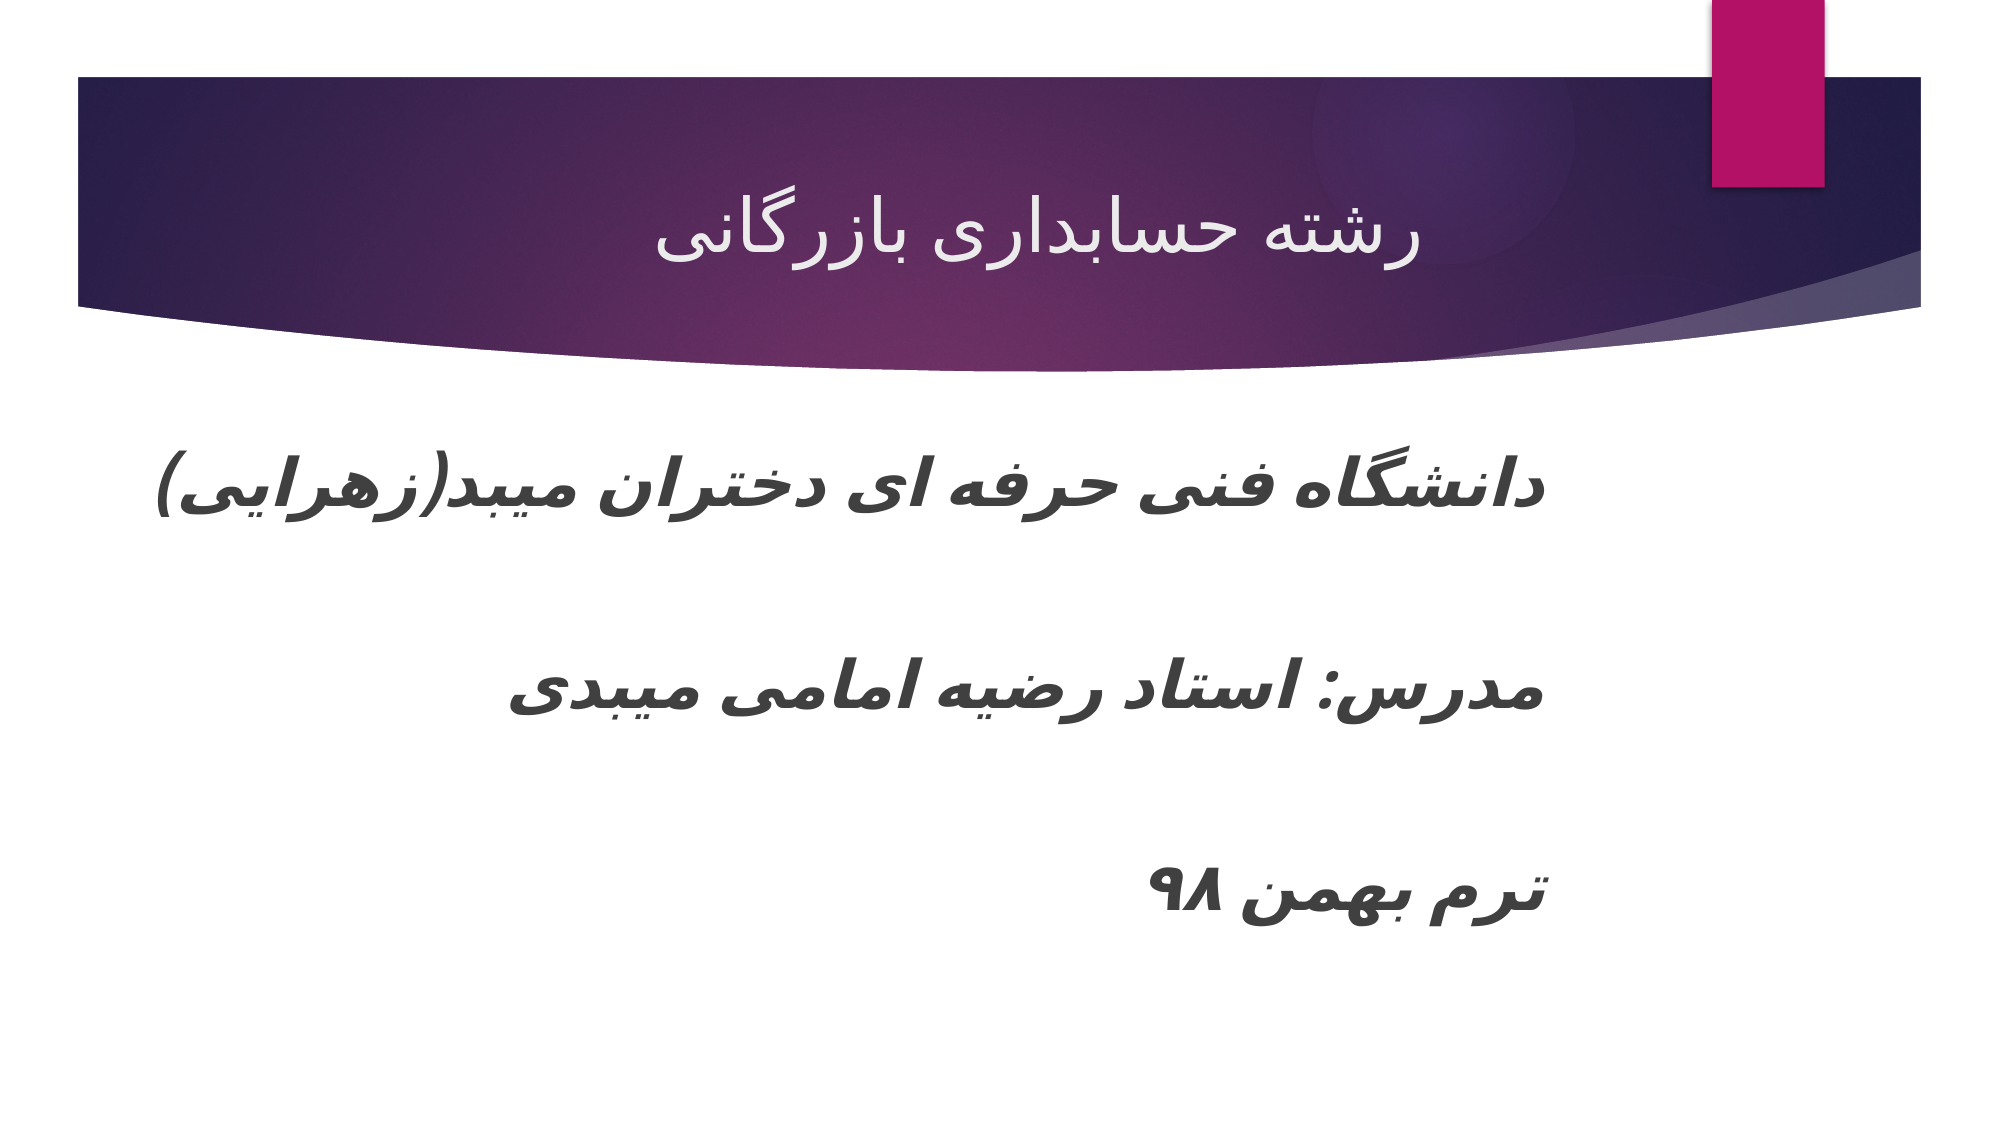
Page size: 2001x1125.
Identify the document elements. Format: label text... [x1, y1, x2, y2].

list دانشگاه فنی حرفه ای دختران میبد(زهرایی) مدرس: استاد رضیه امامی میبدی ترم بهمن ۹۸ [112, 432, 1561, 993]
title رشته حسابداری بازرگانی [638, 164, 2000, 281]
